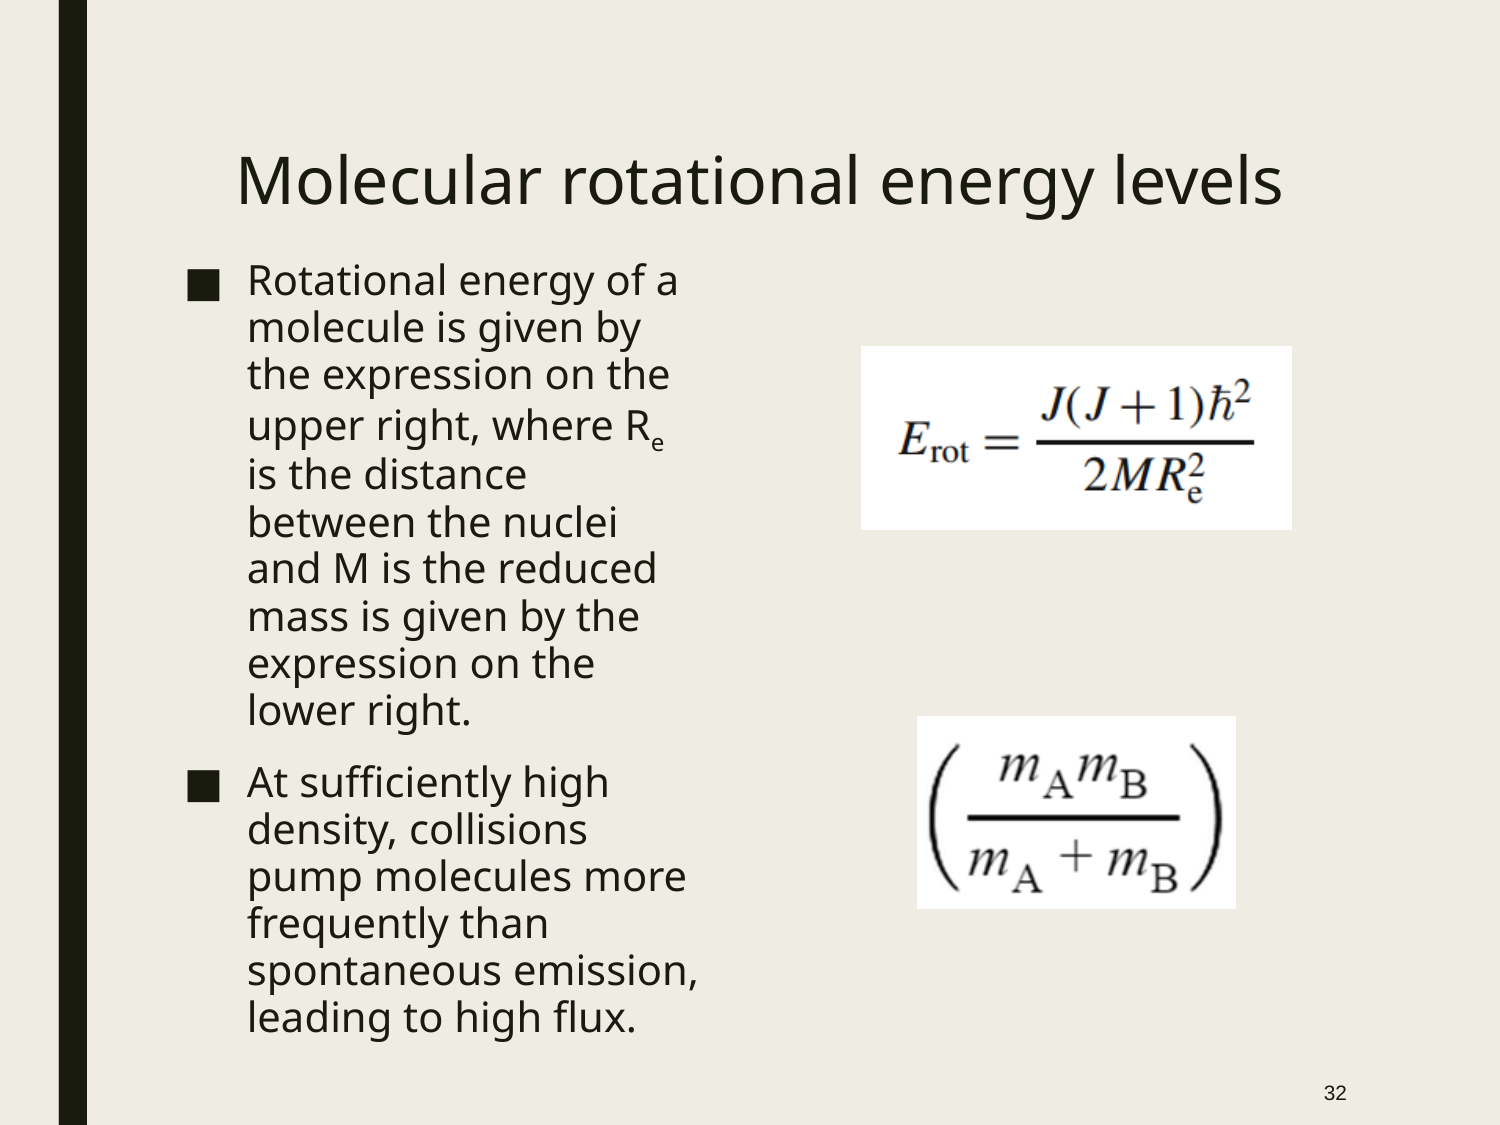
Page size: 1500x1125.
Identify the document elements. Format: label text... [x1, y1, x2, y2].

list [917, 716, 1236, 910]
list Rotational energy of a molecule is given by the expression on the upper right, where Re is the distance between the nuclei and M is the reduced mass is given by the expression on the lower right. At sufficiently high density, collisions pump molecules more frequently than spontaneous emission, leading to high flux. [168, 250, 716, 1001]
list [861, 346, 1292, 530]
slide_number 32 [1165, 1058, 1362, 1125]
list Molecular rotational energy levels [169, 112, 1352, 245]
